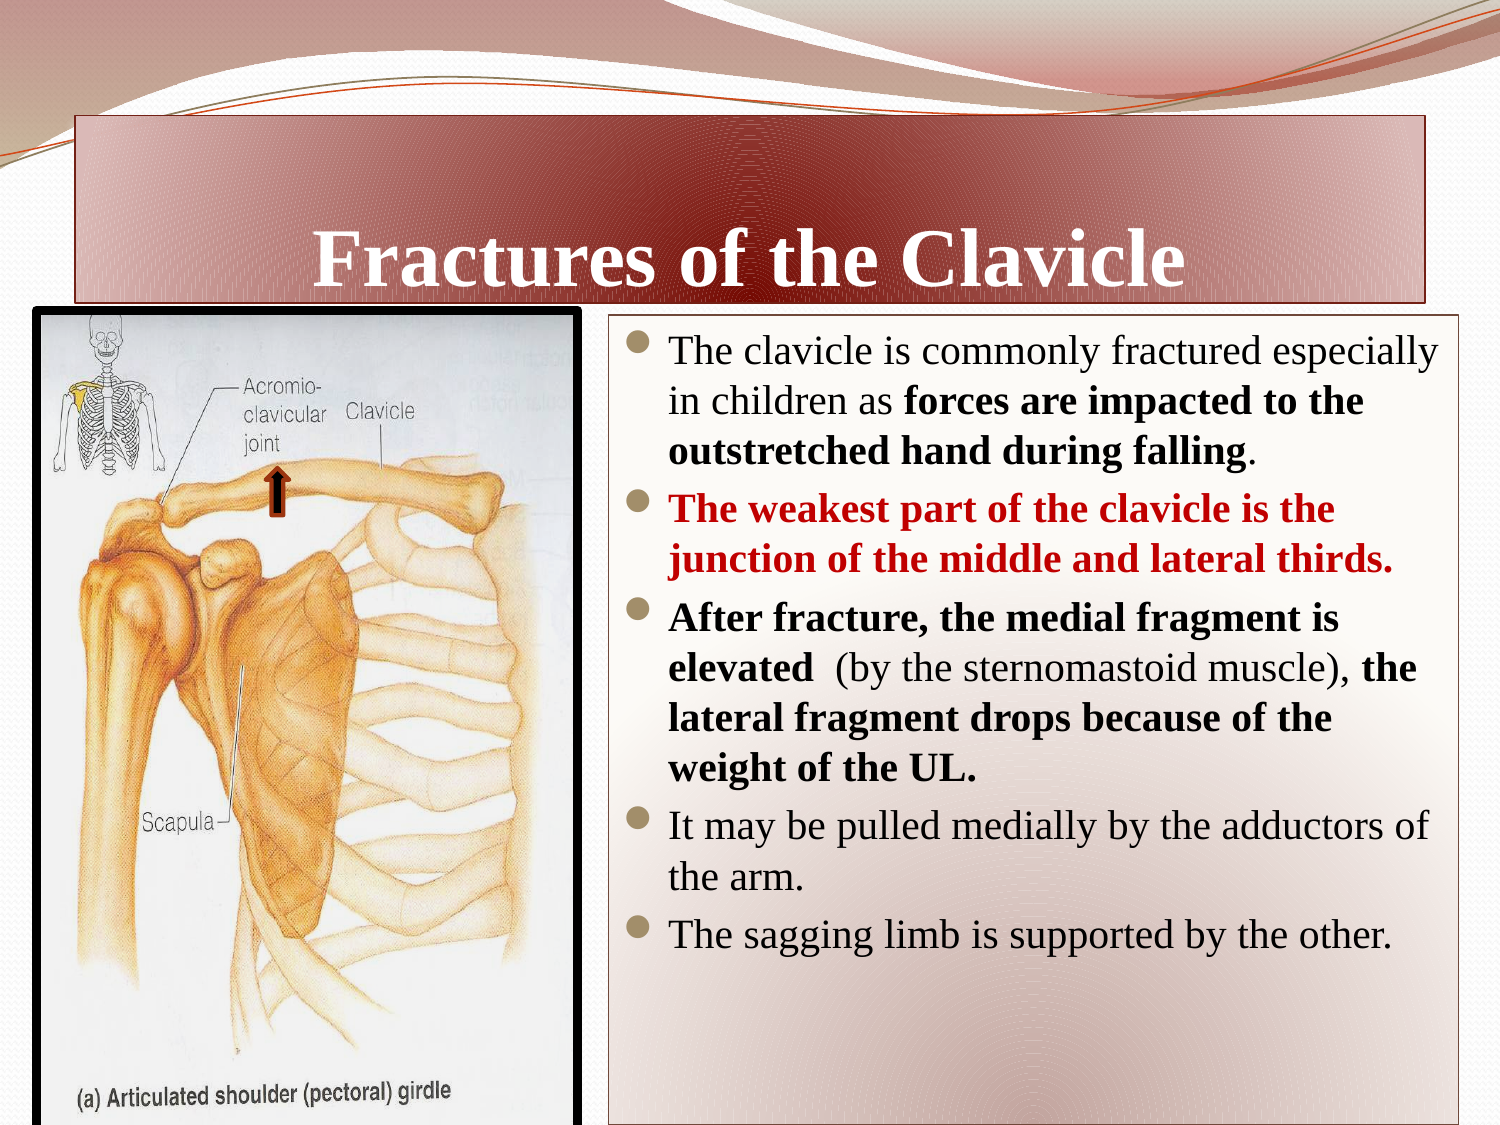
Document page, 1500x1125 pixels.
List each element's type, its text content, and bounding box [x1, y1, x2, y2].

list The clavicle is commonly fractured especially in children as forces are impacted to the outstretched hand during falling. The weakest part of the clavicle is the junction of the middle and lateral thirds. After fracture, the medial fragment is elevated (by the sternomastoid muscle), the lateral fragment drops because of the weight of the UL. It may be pulled medially by the adductors of the arm. The sagging limb is supported by the other. [608, 314, 1459, 1125]
title Fractures of the Clavicle [74, 115, 1426, 304]
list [41, 314, 574, 1125]
